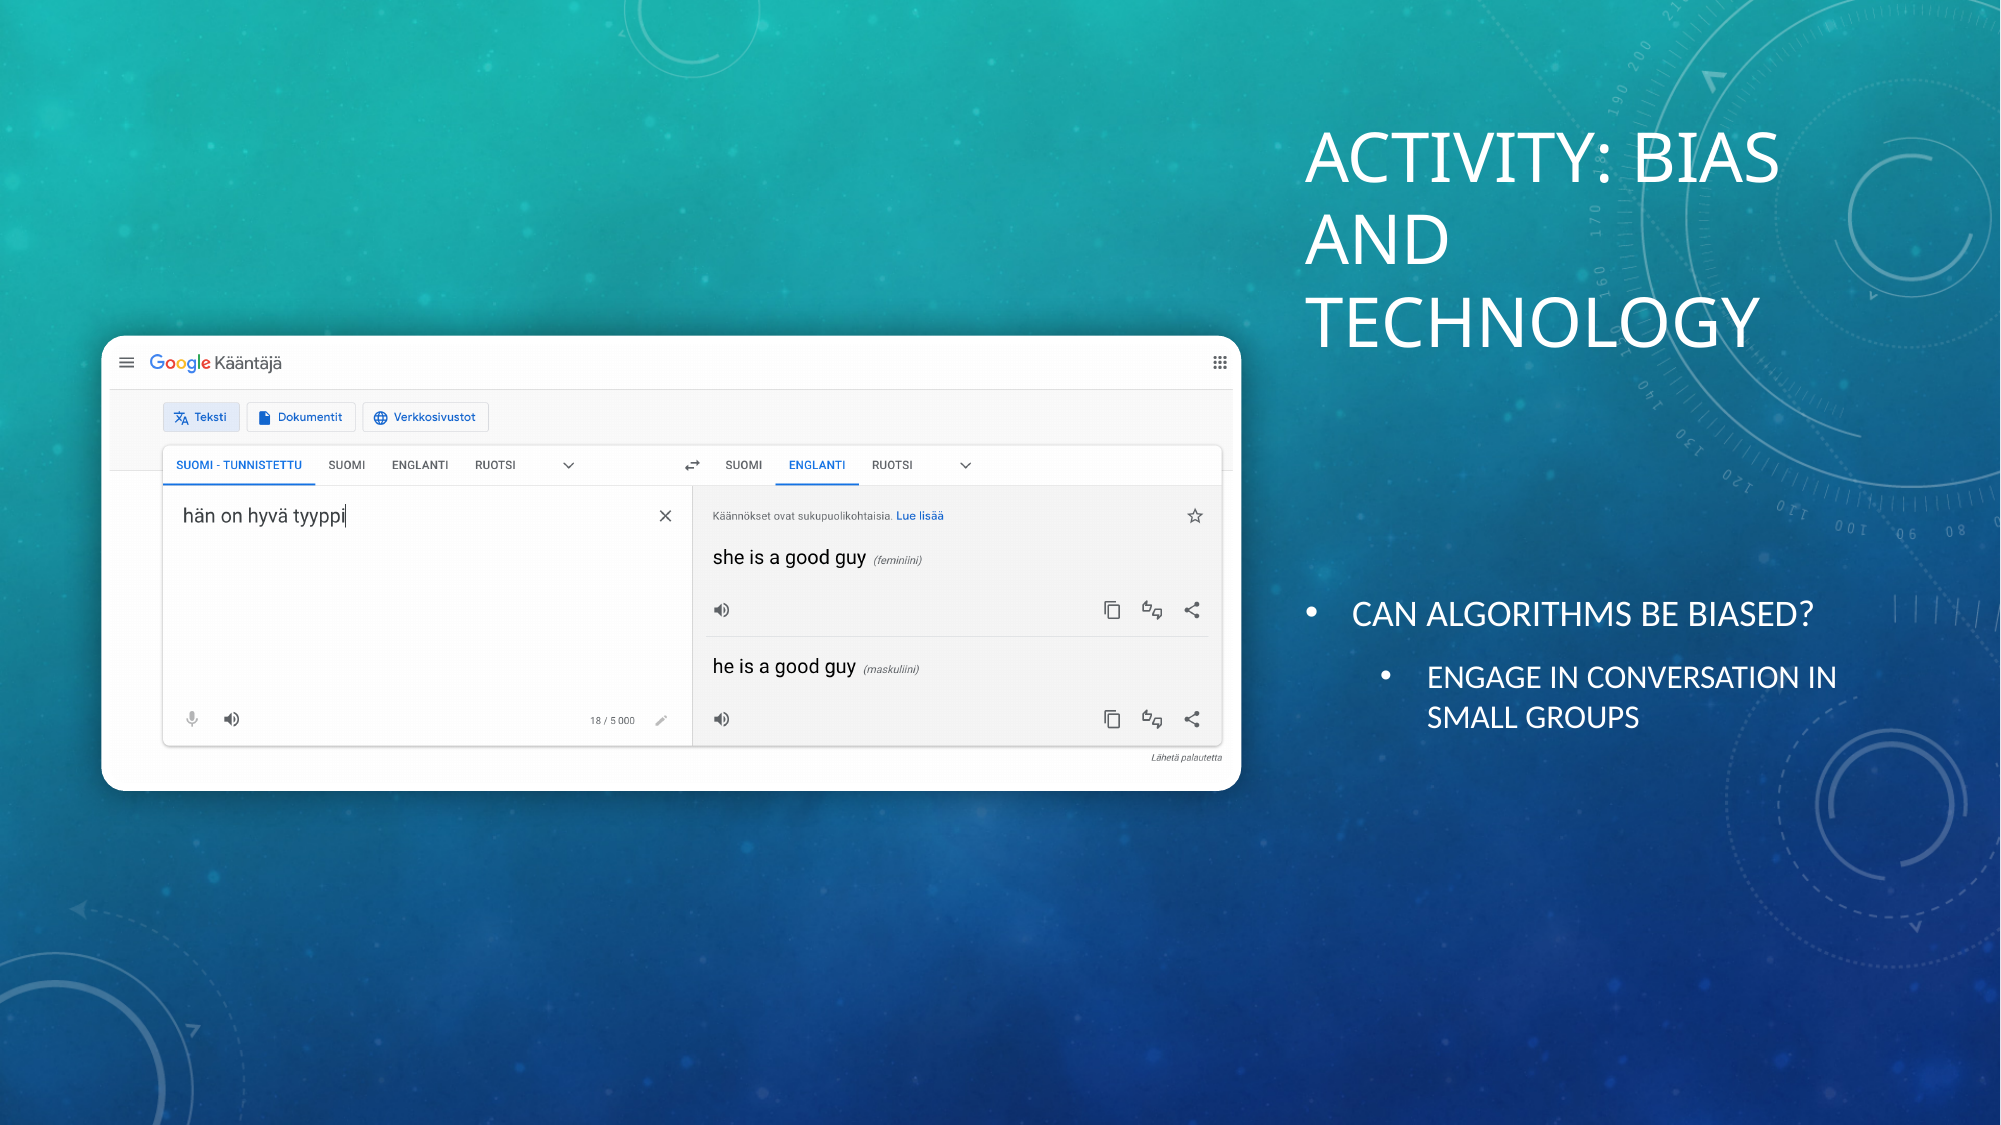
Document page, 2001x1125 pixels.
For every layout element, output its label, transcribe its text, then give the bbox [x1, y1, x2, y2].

title Activity: Bias and technology [1290, 105, 1899, 369]
picture [0, 0, 2001, 1125]
list Can algorithms be biased? Engage in conversation In small groups [1290, 369, 1899, 1021]
